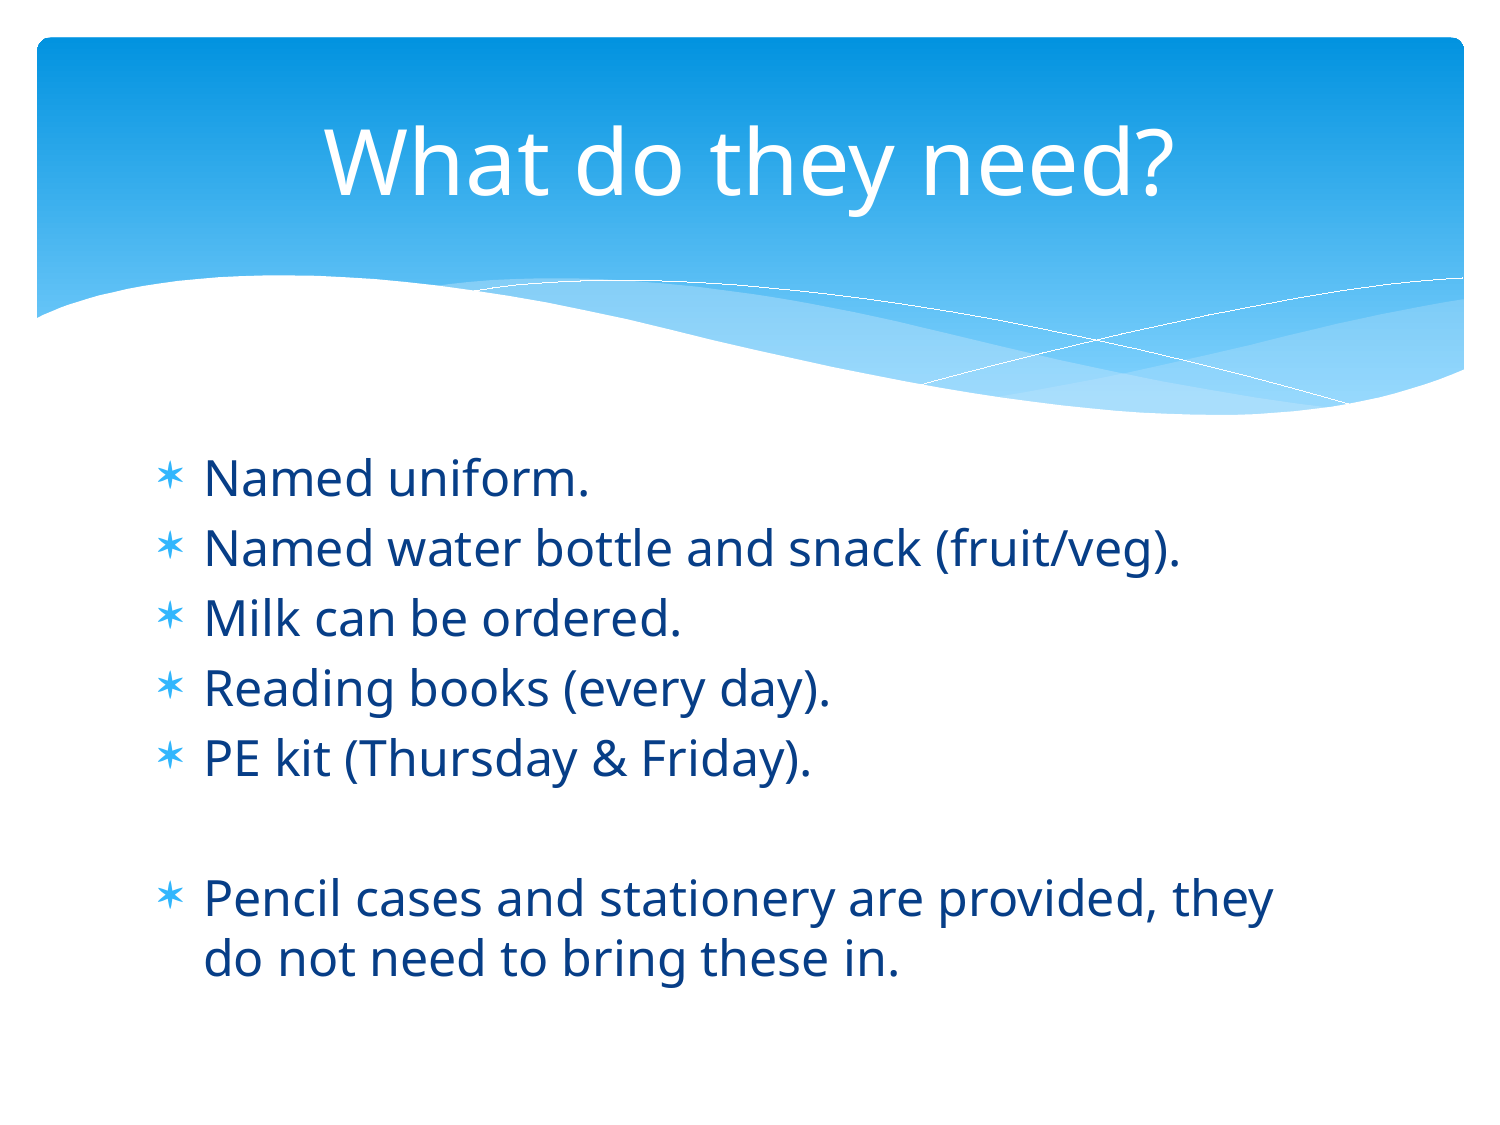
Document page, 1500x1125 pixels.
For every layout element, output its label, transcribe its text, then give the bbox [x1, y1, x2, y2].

list Named uniform. Named water bottle and snack (fruit/veg). Milk can be ordered. Reading books (every day). PE kit (Thursday & Friday). Pencil cases and stationery are provided, they do not need to bring these in. [143, 438, 1359, 1005]
title What do they need? [75, 55, 1425, 261]
